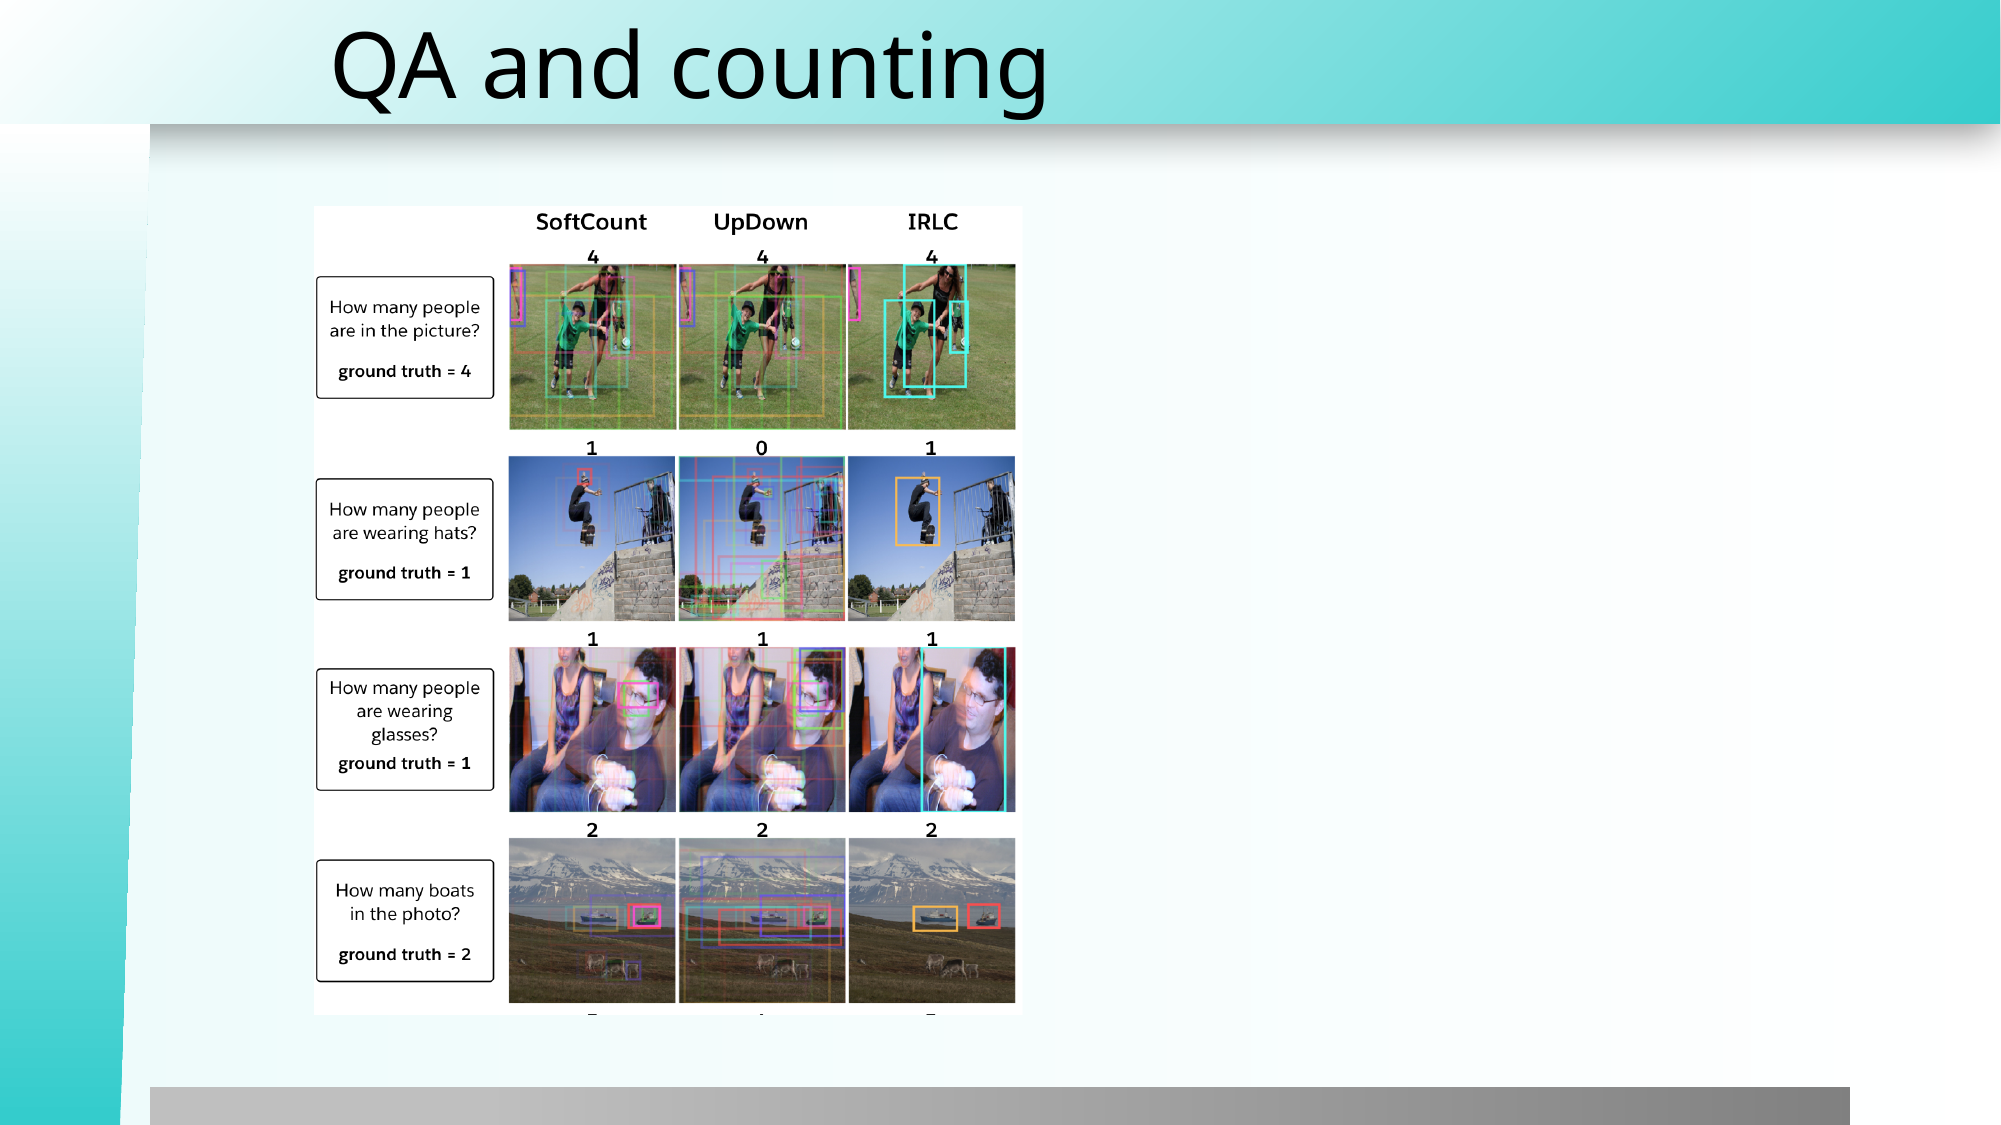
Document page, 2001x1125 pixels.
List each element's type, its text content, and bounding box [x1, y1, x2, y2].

picture [313, 206, 1023, 1016]
title QA and counting [313, 0, 2000, 125]
